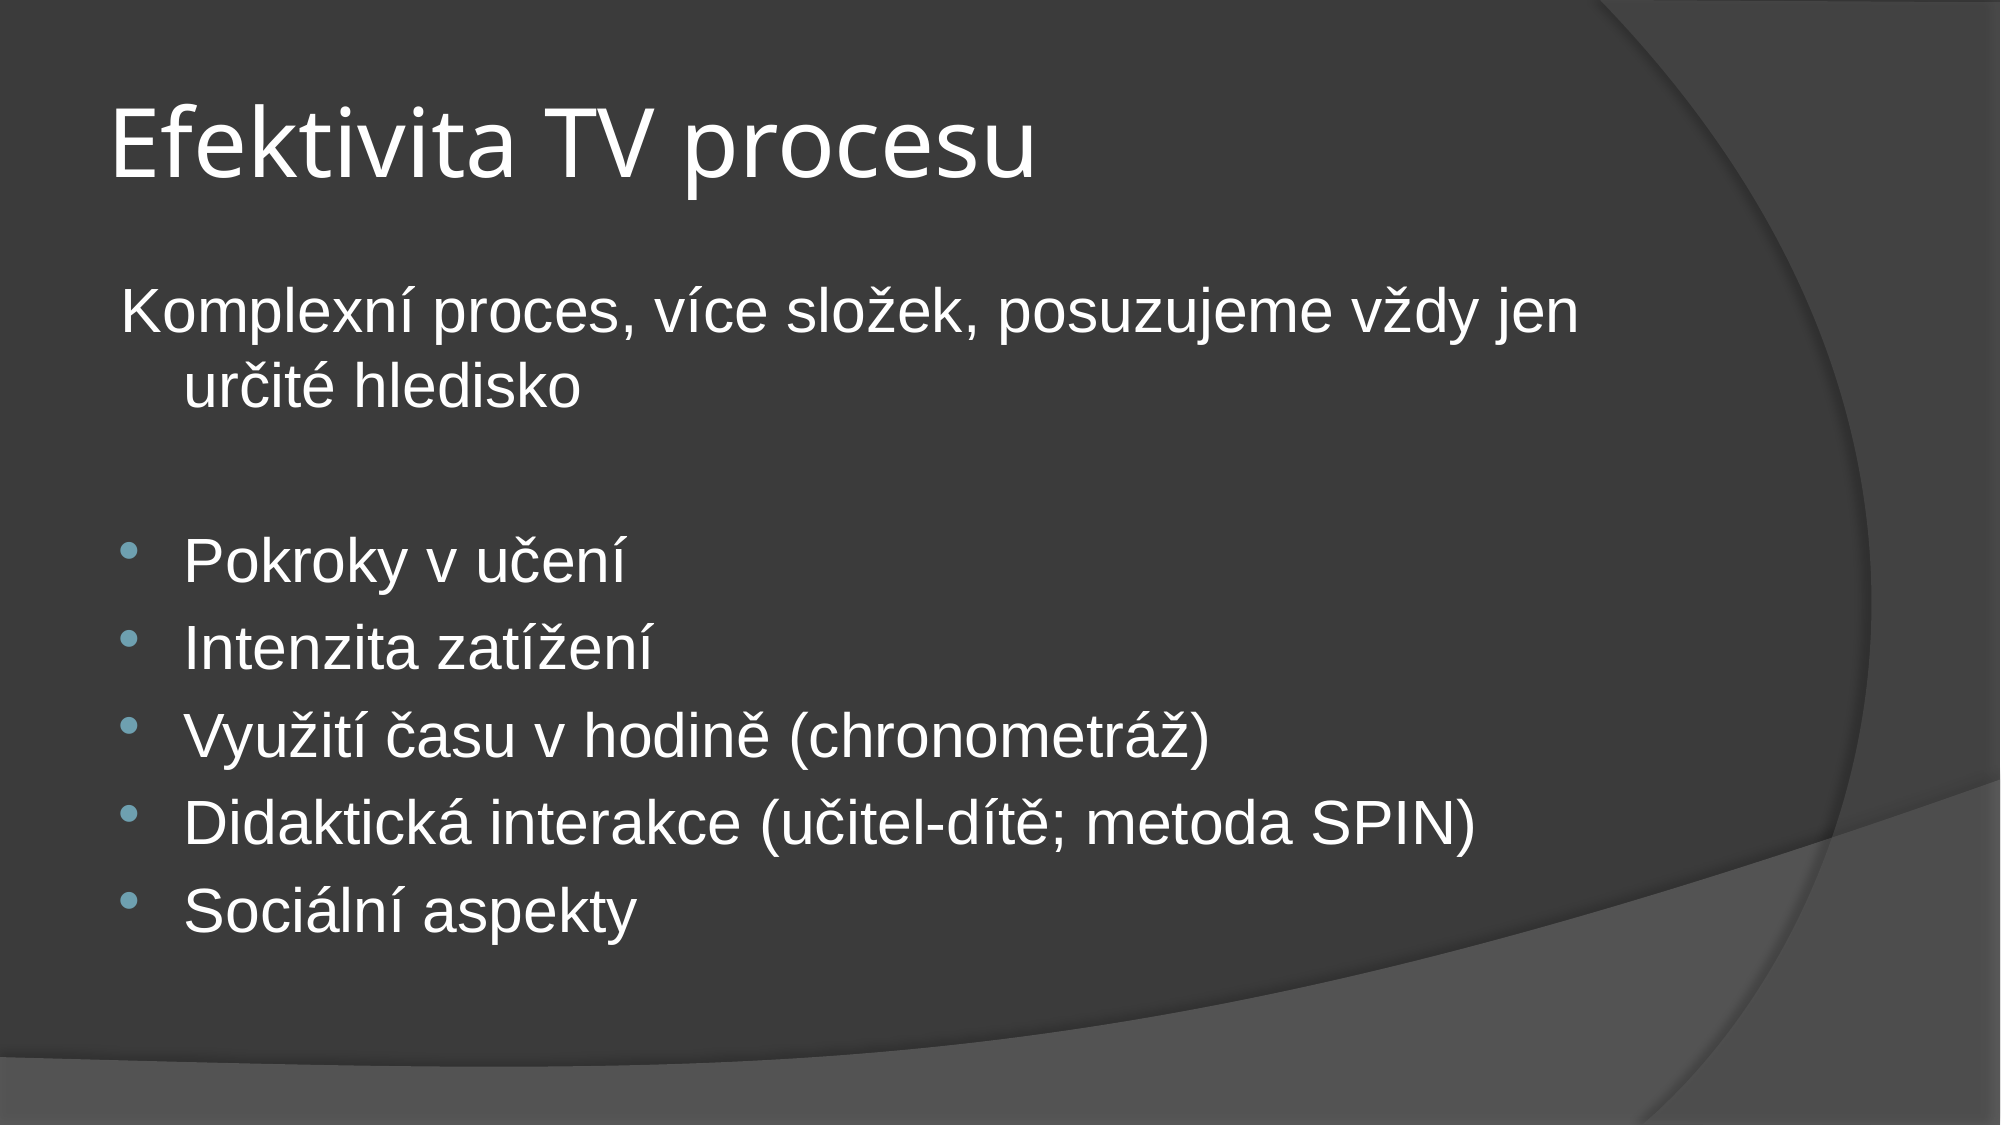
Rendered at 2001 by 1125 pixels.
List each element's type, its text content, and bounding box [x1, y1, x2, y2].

title Efektivita TV procesu [99, 45, 1734, 233]
list Komplexní proces, více složek, posuzujeme vždy jen určité hledisko Pokroky v učení Intenzita zatížení Využití času v hodině (chronometráž) Didaktická interakce (učitel-dítě; metoda SPIN) Sociální aspekty [99, 262, 1734, 1005]
